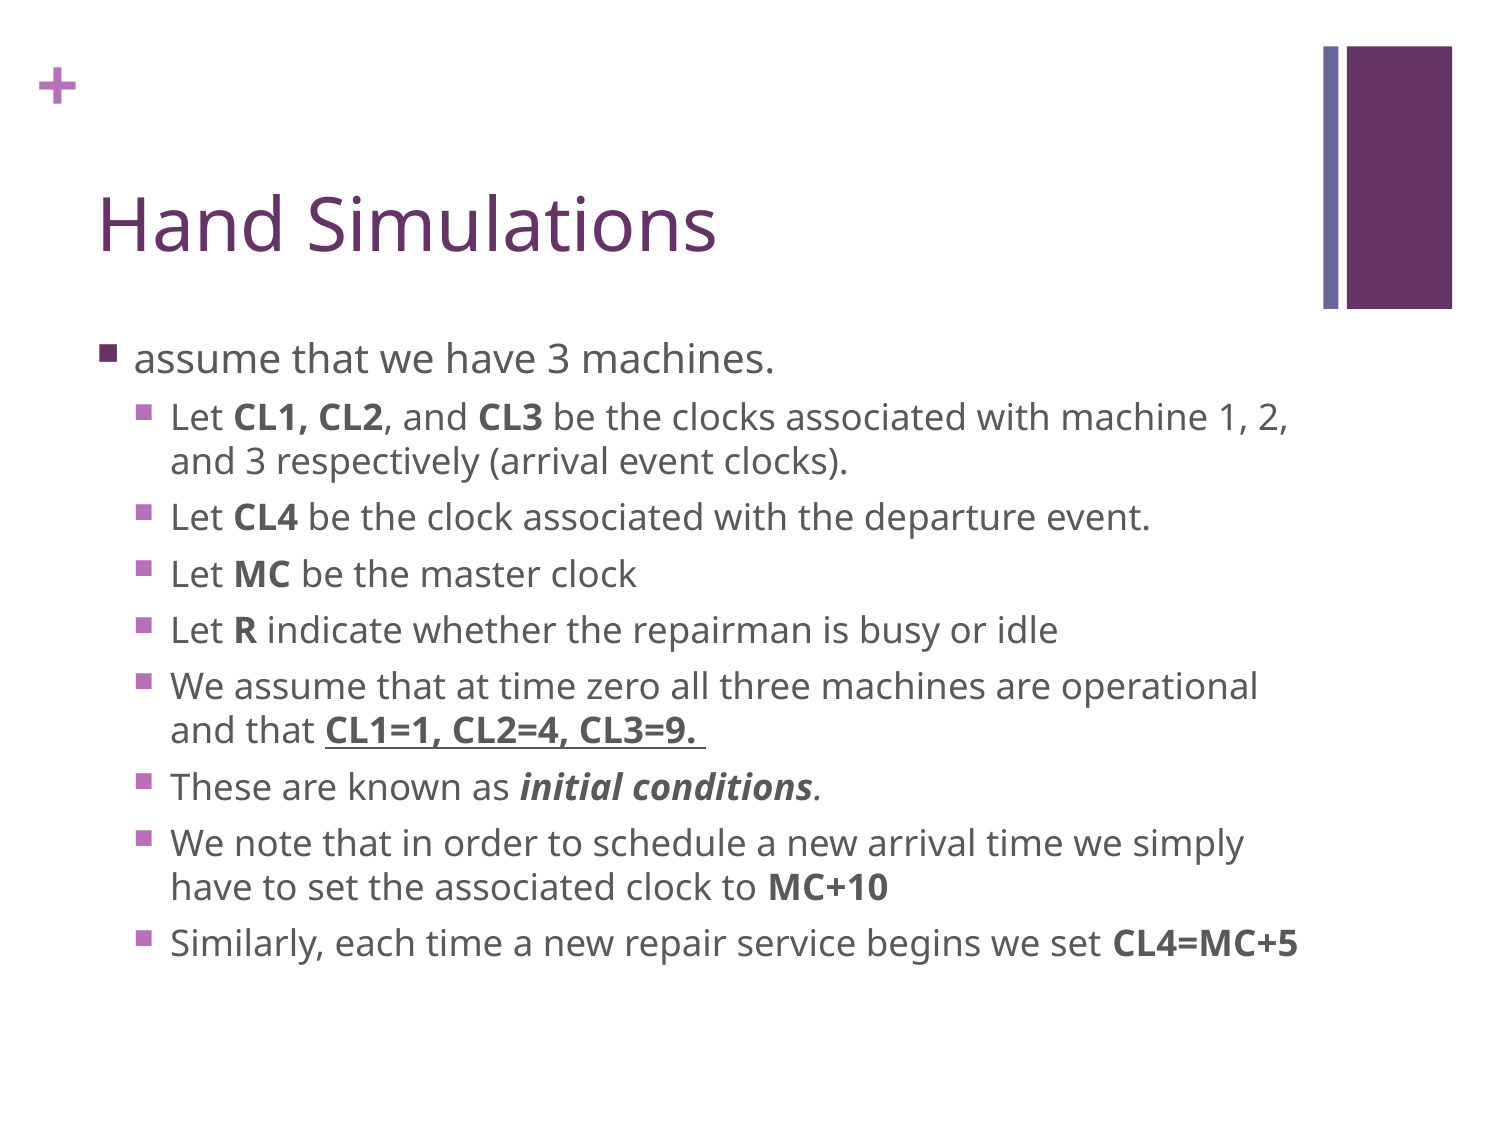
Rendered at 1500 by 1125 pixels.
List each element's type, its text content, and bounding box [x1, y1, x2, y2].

title Hand Simulations [81, 79, 1322, 263]
list assume that we have 3 machines. Let CL1, CL2, and CL3 be the clocks associated with machine 1, 2, and 3 respectively (arrival event clocks). Let CL4 be the clock associated with the departure event. Let MC be the master clock Let R indicate whether the repairman is busy or idle We assume that at time zero all three machines are operational and that CL1=1, CL2=4, CL3=9. These are known as initial conditions. We note that in order to schedule a new arrival time we simply have to set the associated clock to MC+10 Similarly, each time a new repair service begins we set CL4=MC+5 [81, 324, 1322, 1005]
